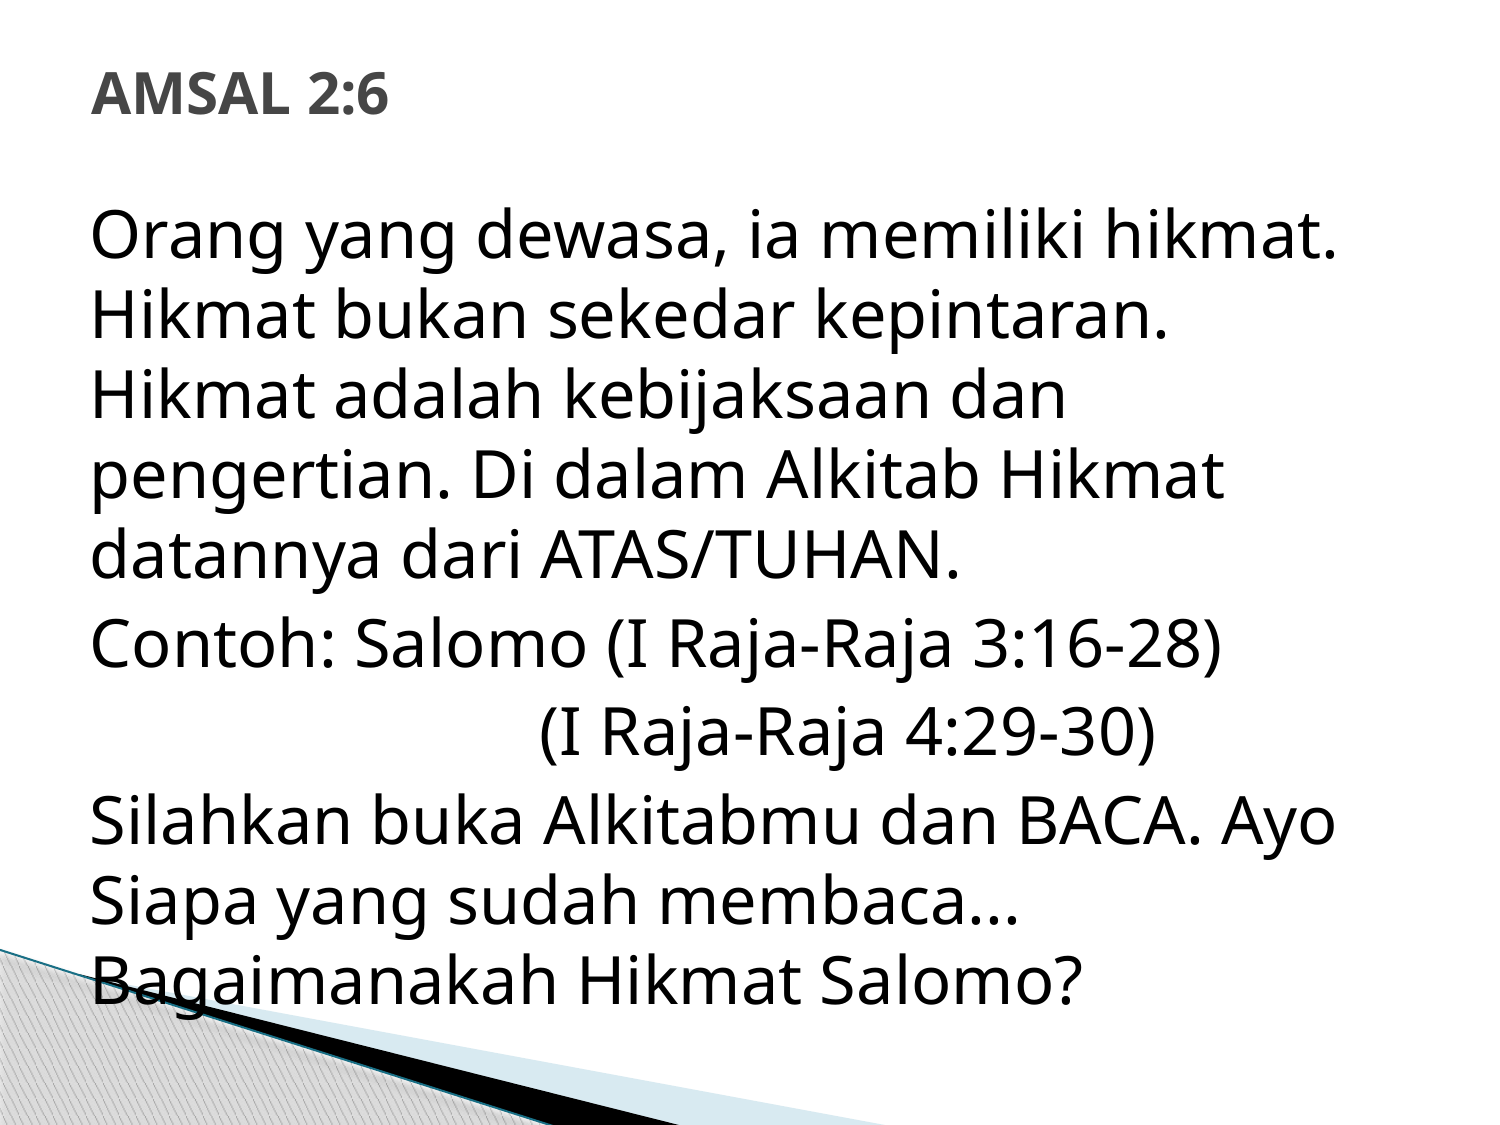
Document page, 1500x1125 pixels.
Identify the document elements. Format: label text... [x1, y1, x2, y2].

list Orang yang dewasa, ia memiliki hikmat. Hikmat bukan sekedar kepintaran. Hikmat adalah kebijaksaan dan pengertian. Di dalam Alkitab Hikmat datannya dari ATAS/TUHAN. Contoh: Salomo (I Raja-Raja 3:16-28) (I Raja-Raja 4:29-30) Silahkan buka Alkitabmu dan BACA. Ayo Siapa yang sudah membaca... Bagaimanakah Hikmat Salomo? [75, 184, 1425, 1047]
title AMSAL 2:6 [76, 45, 1425, 138]
